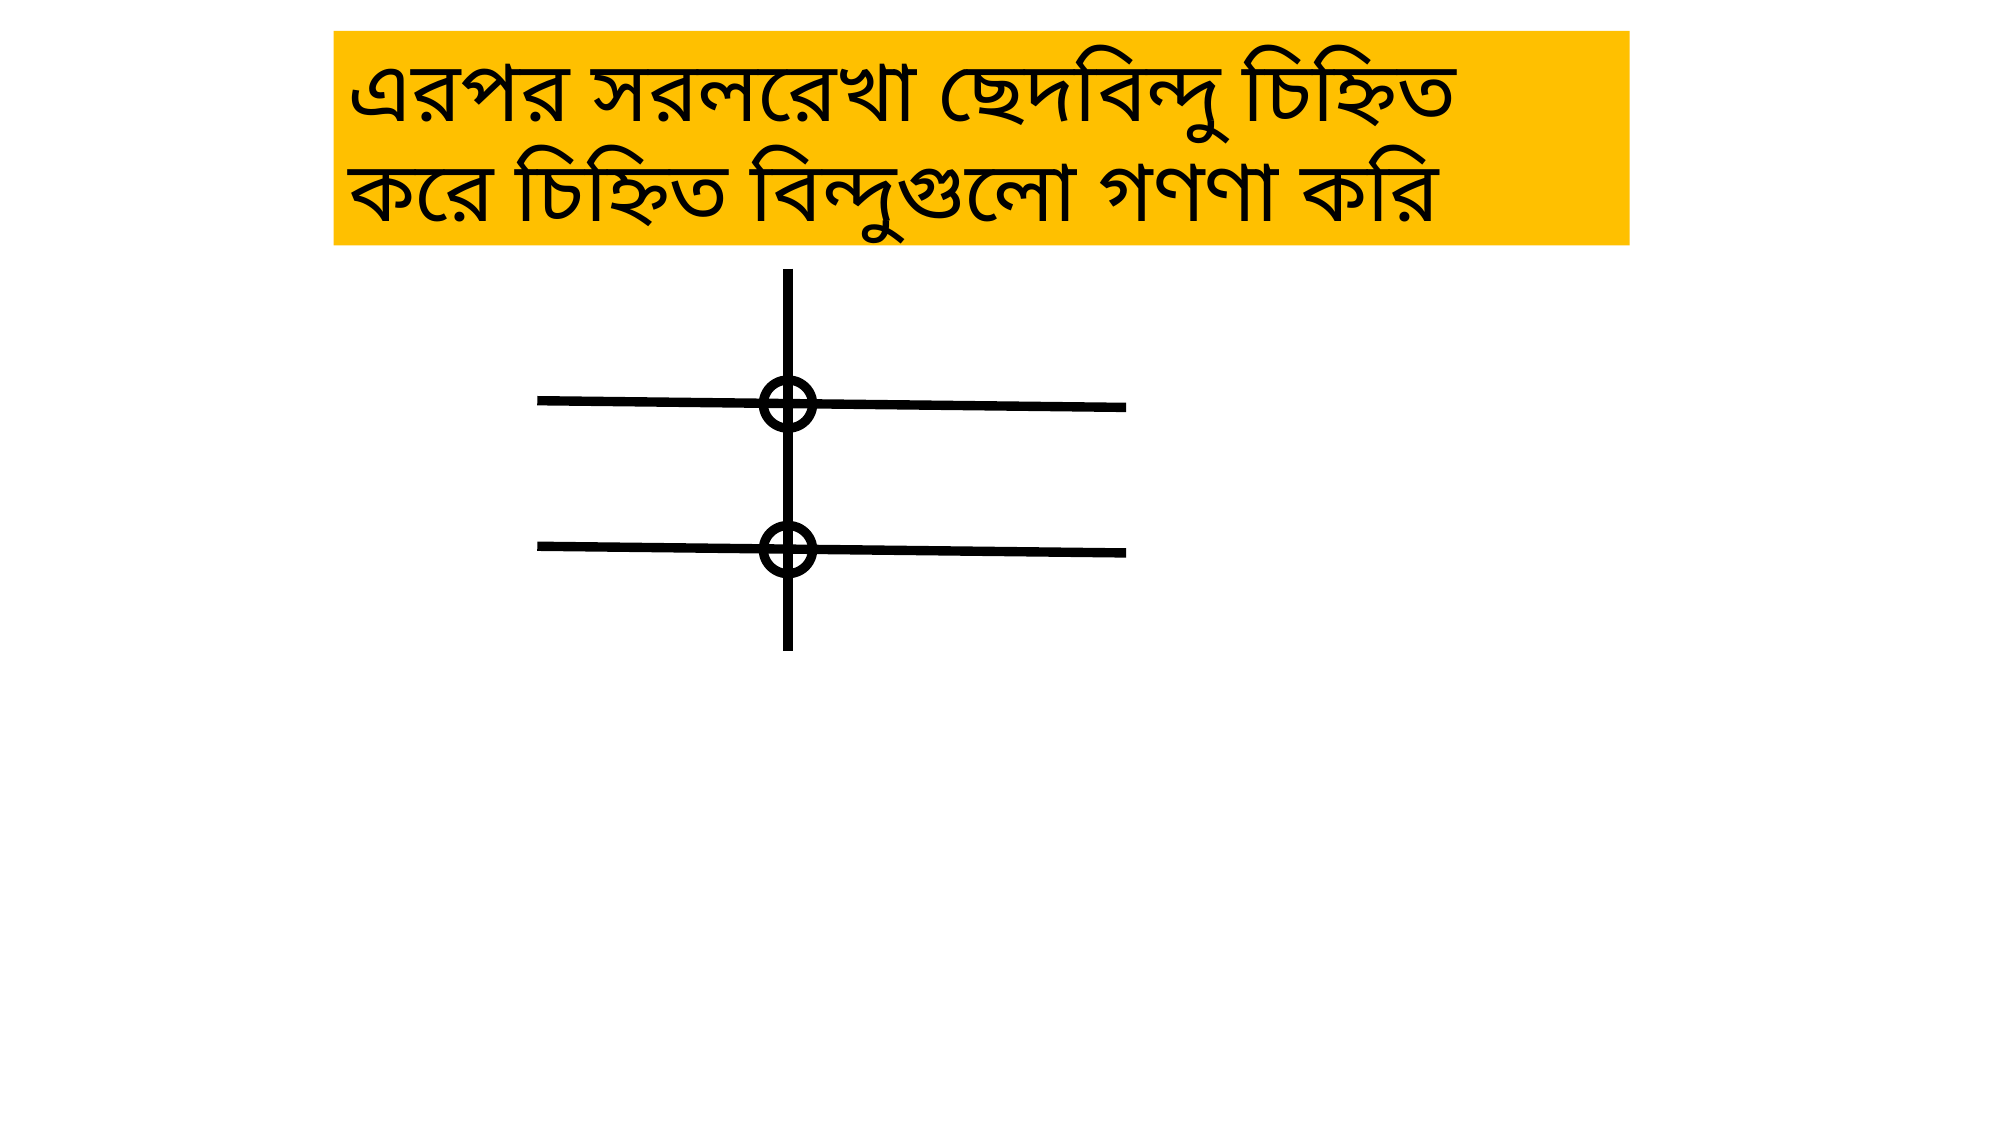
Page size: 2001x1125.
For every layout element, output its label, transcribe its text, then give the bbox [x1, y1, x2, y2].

text_box [789, 379, 814, 400]
text_box [762, 379, 787, 400]
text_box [789, 546, 1127, 553]
text_box [762, 553, 787, 575]
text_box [537, 400, 787, 408]
text_box [762, 408, 787, 430]
text_box [789, 524, 814, 546]
text_box এরপর সরলরেখা ছেদবিন্দু চিহ্নিত করে চিহ্নিত বিন্দুগুলো গণণা করি [333, 30, 1630, 246]
text_box [762, 524, 787, 546]
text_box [537, 546, 787, 553]
text_box [789, 408, 814, 430]
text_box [789, 400, 1127, 408]
text_box [789, 553, 814, 575]
